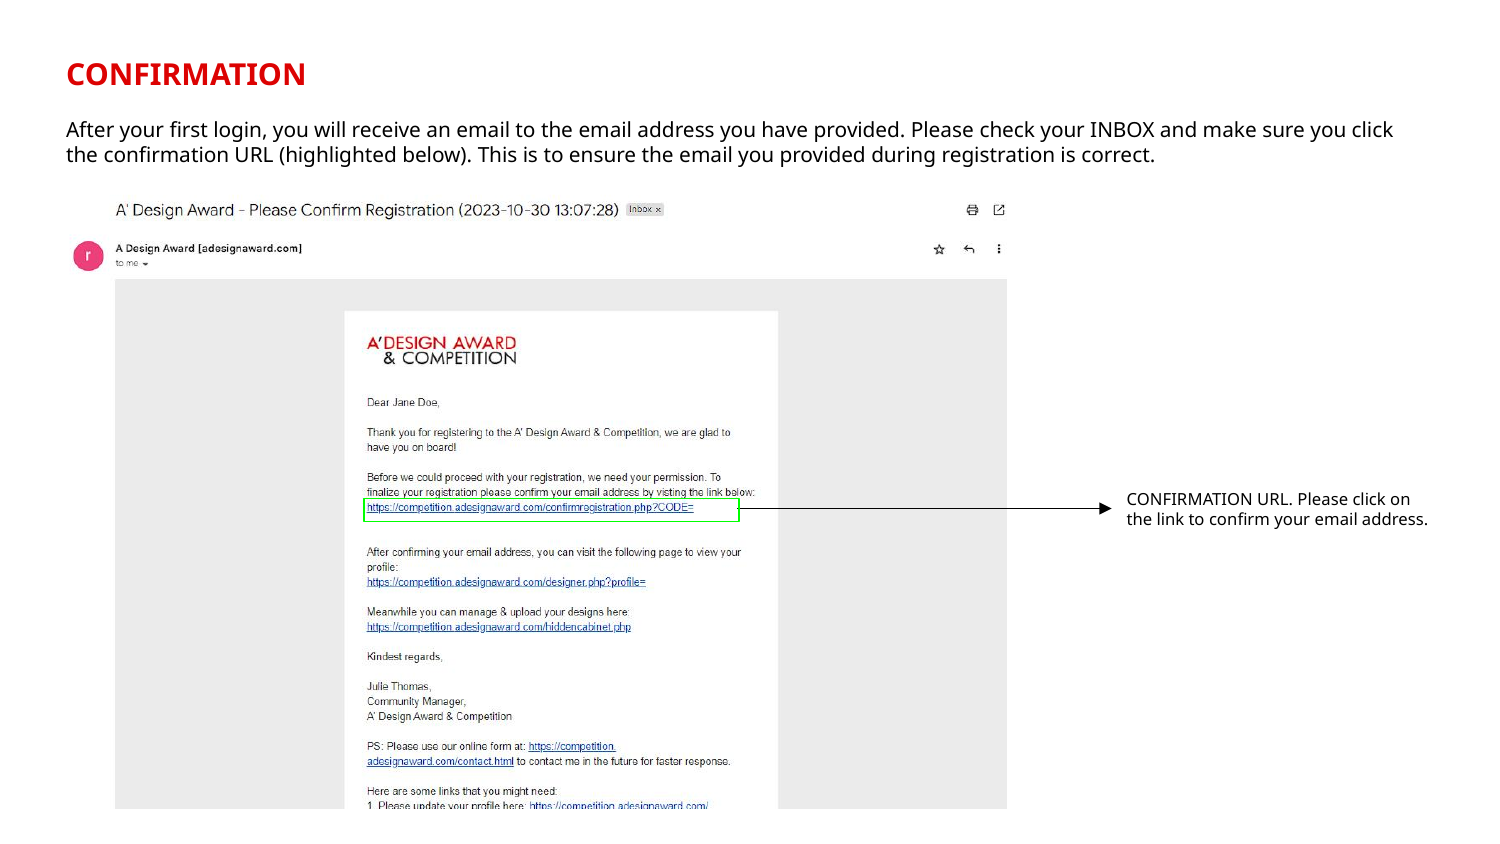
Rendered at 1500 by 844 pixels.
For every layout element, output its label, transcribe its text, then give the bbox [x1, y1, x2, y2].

picture [69, 184, 1017, 809]
text_box After your first login, you will receive an email to the email address you have provided. Please check your INBOX and make sure you click the confirmation URL (highlighted below). This is to ensure the email you provided during registration is correct. [51, 101, 1438, 186]
title CONFIRMATION [51, 40, 1449, 103]
text_box CONFIRMATION URL. Please click on the link to confirm your email address. [1111, 496, 1454, 521]
